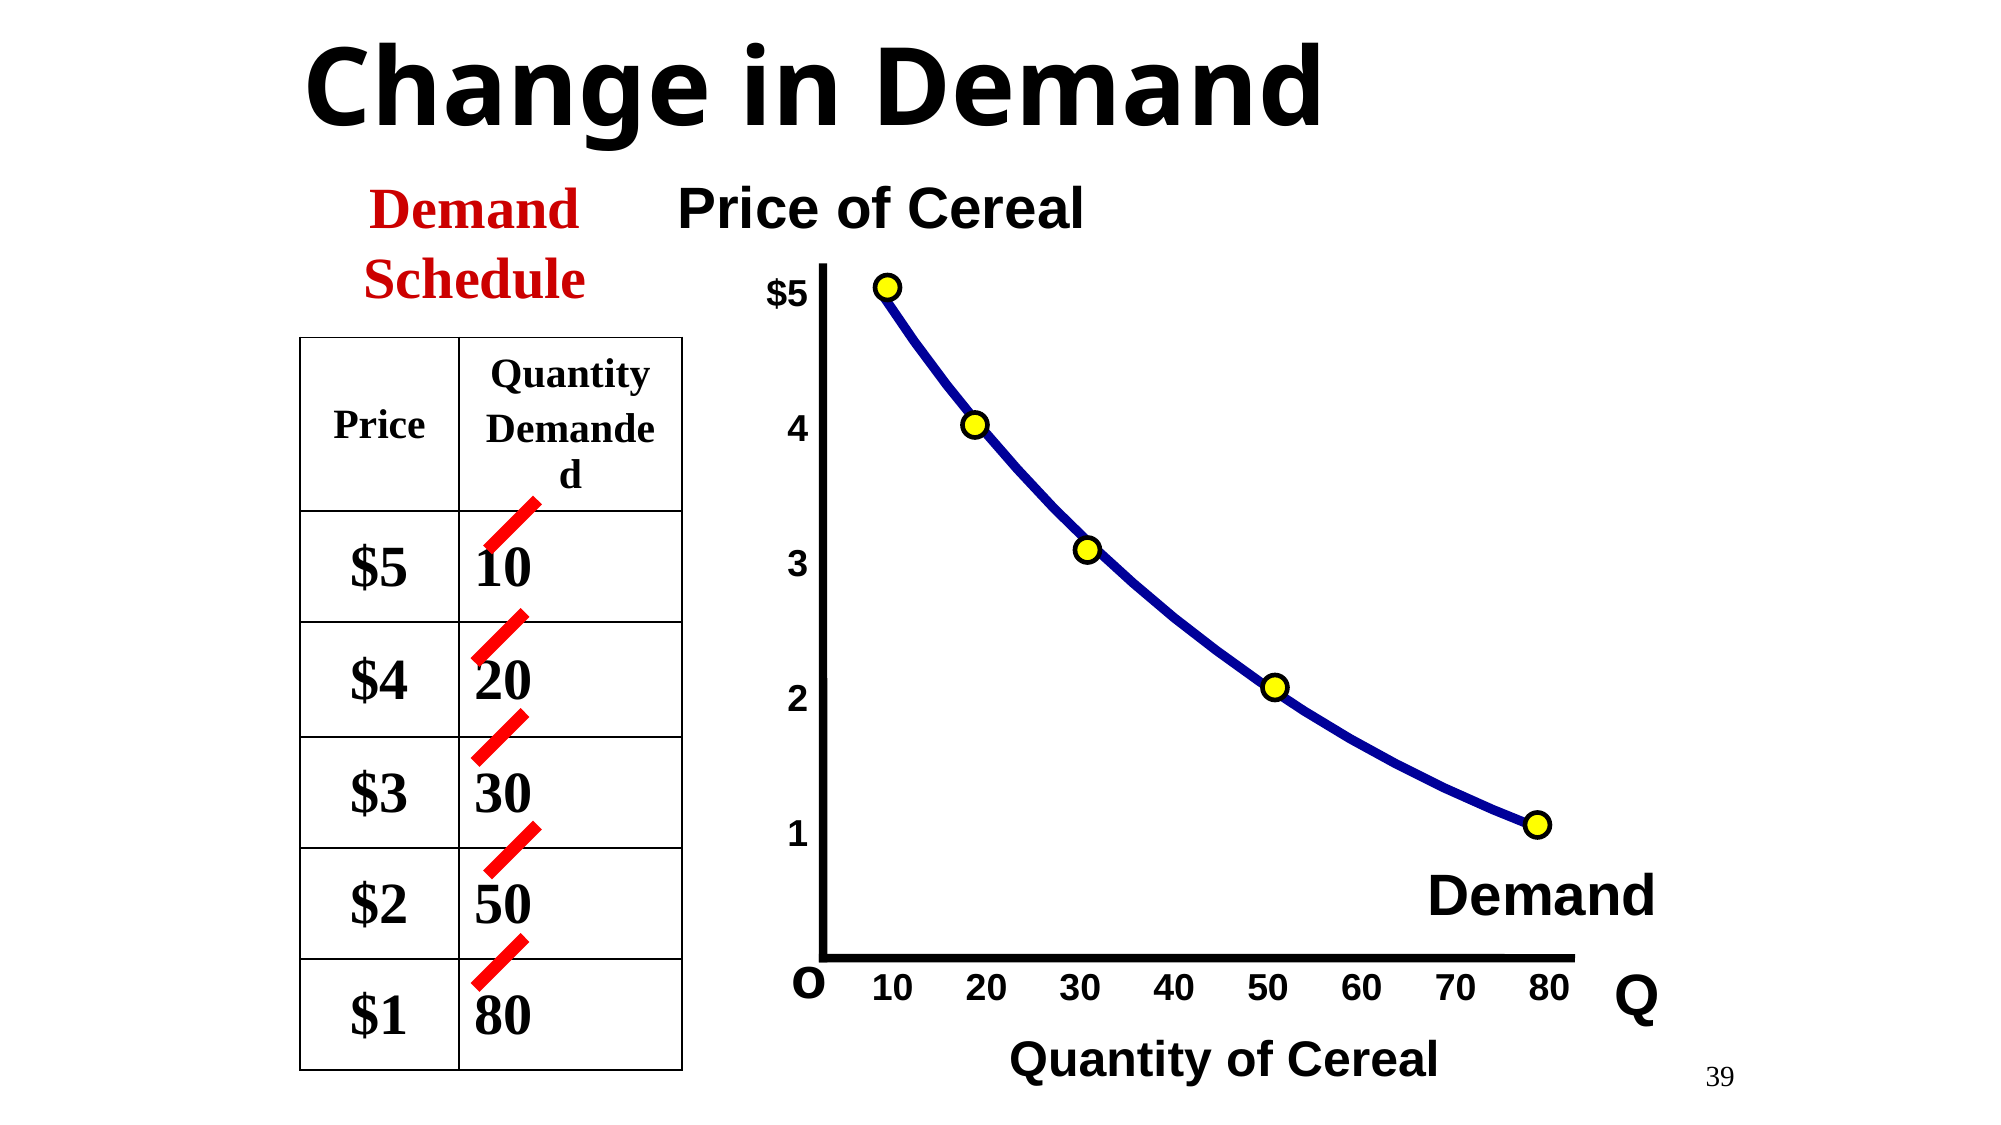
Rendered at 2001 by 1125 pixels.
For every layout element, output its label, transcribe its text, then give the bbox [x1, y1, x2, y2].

text_box $5 4 3 2 1 [751, 261, 823, 862]
text_box Price of Cereal [662, 162, 1102, 248]
text_box o [776, 932, 843, 1018]
table_cell $1 [301, 960, 458, 1069]
table_cell 10 [460, 512, 681, 621]
table_cell 20 [460, 623, 681, 736]
table_cell $2 [301, 849, 458, 958]
text_box Demand [1575, 849, 1673, 936]
text_box 39 [1437, 1049, 1750, 1125]
table_header Price [301, 338, 458, 510]
table_cell 80 [460, 960, 681, 1069]
table_cell $4 [301, 623, 458, 736]
text_box 10 20 30 40 50 60 70 80 [857, 955, 1600, 1016]
title Change in Demand [287, 19, 1704, 162]
table_cell $3 [301, 738, 458, 847]
table_cell 30 [460, 738, 681, 847]
text_box Demand Schedule [300, 162, 650, 318]
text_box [819, 263, 1575, 963]
text_box Q [1599, 950, 1676, 1036]
text_box Quantity of Cereal [993, 1018, 1456, 1094]
table_header Quantity Demanded [460, 338, 681, 510]
table_cell $5 [301, 512, 458, 621]
table_cell 50 [460, 849, 681, 958]
